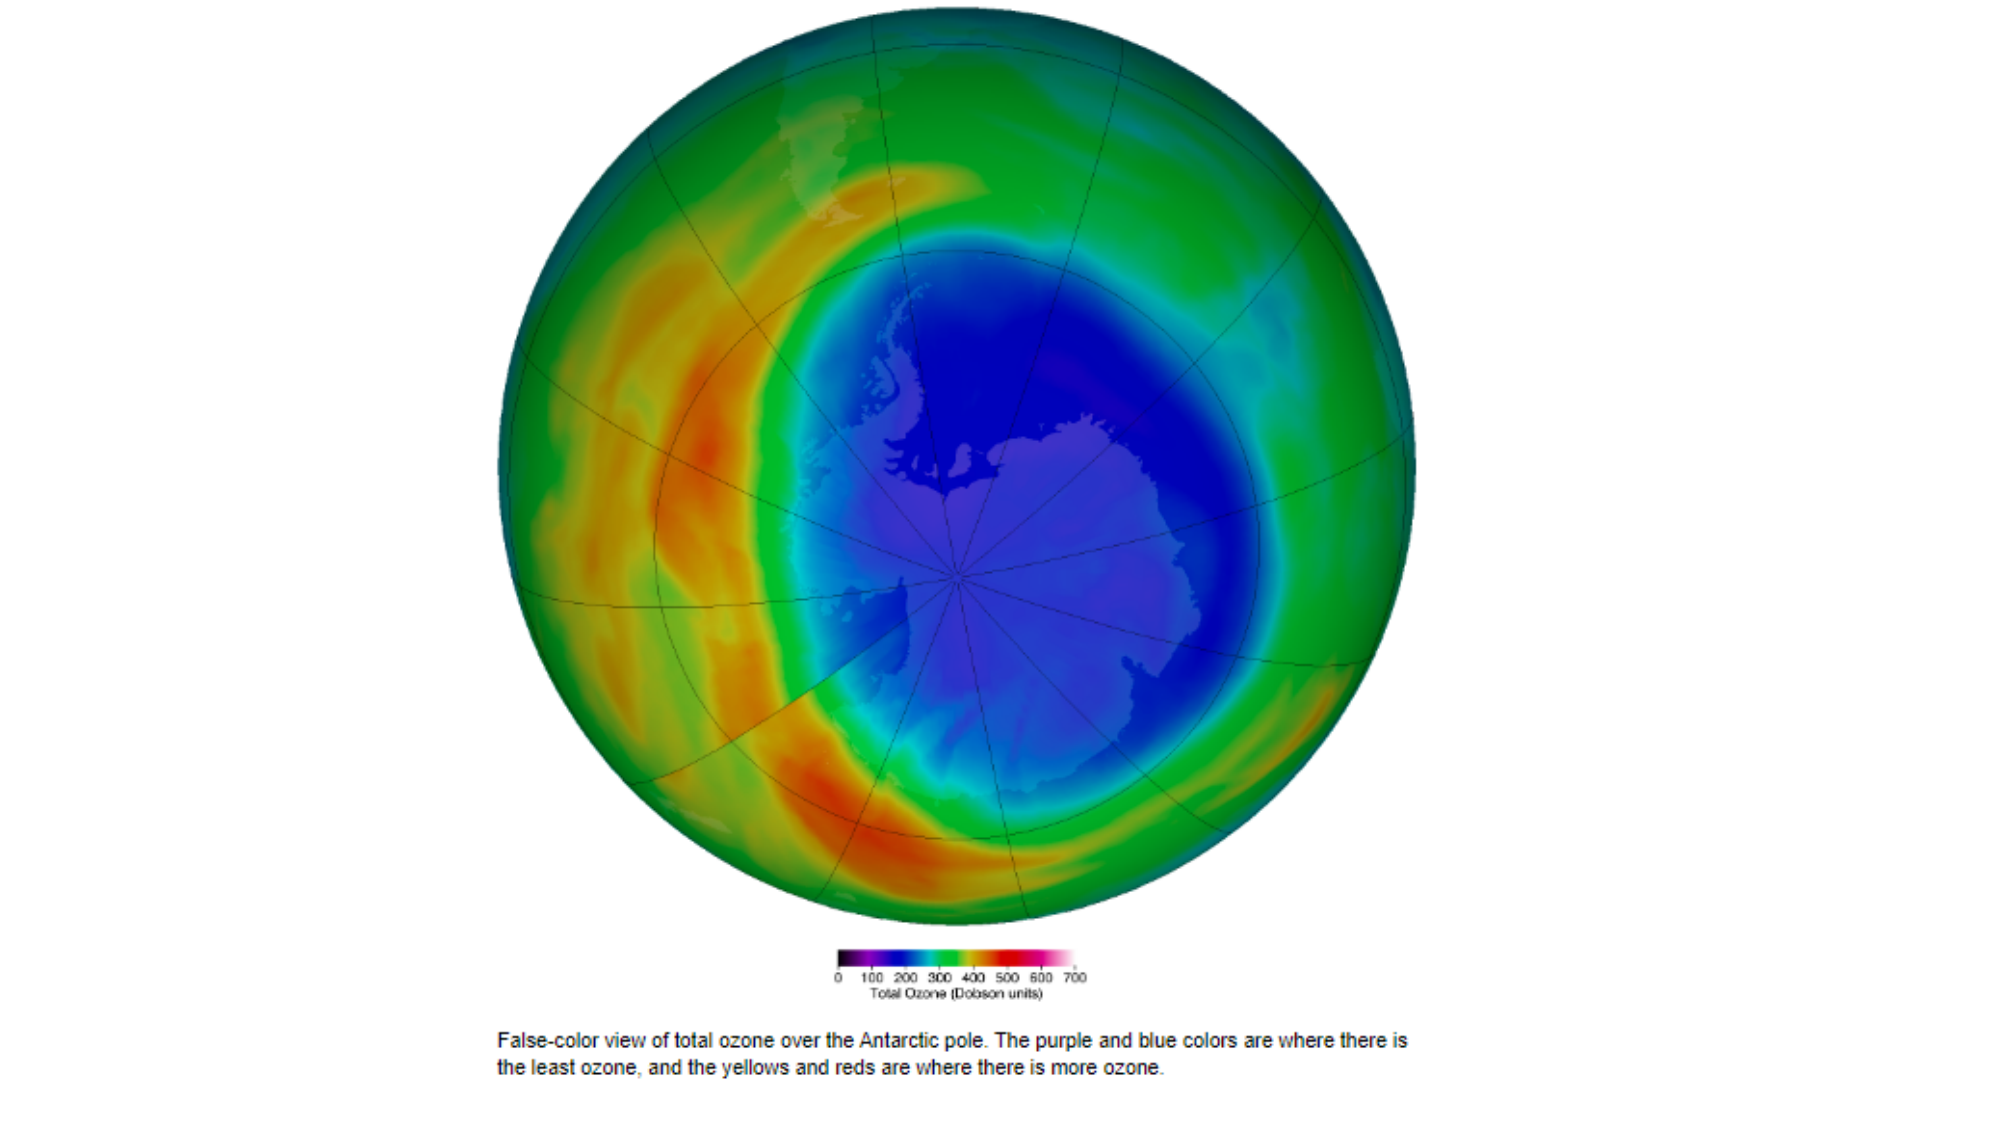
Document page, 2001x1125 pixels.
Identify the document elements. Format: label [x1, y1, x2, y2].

picture [264, 0, 1549, 1120]
